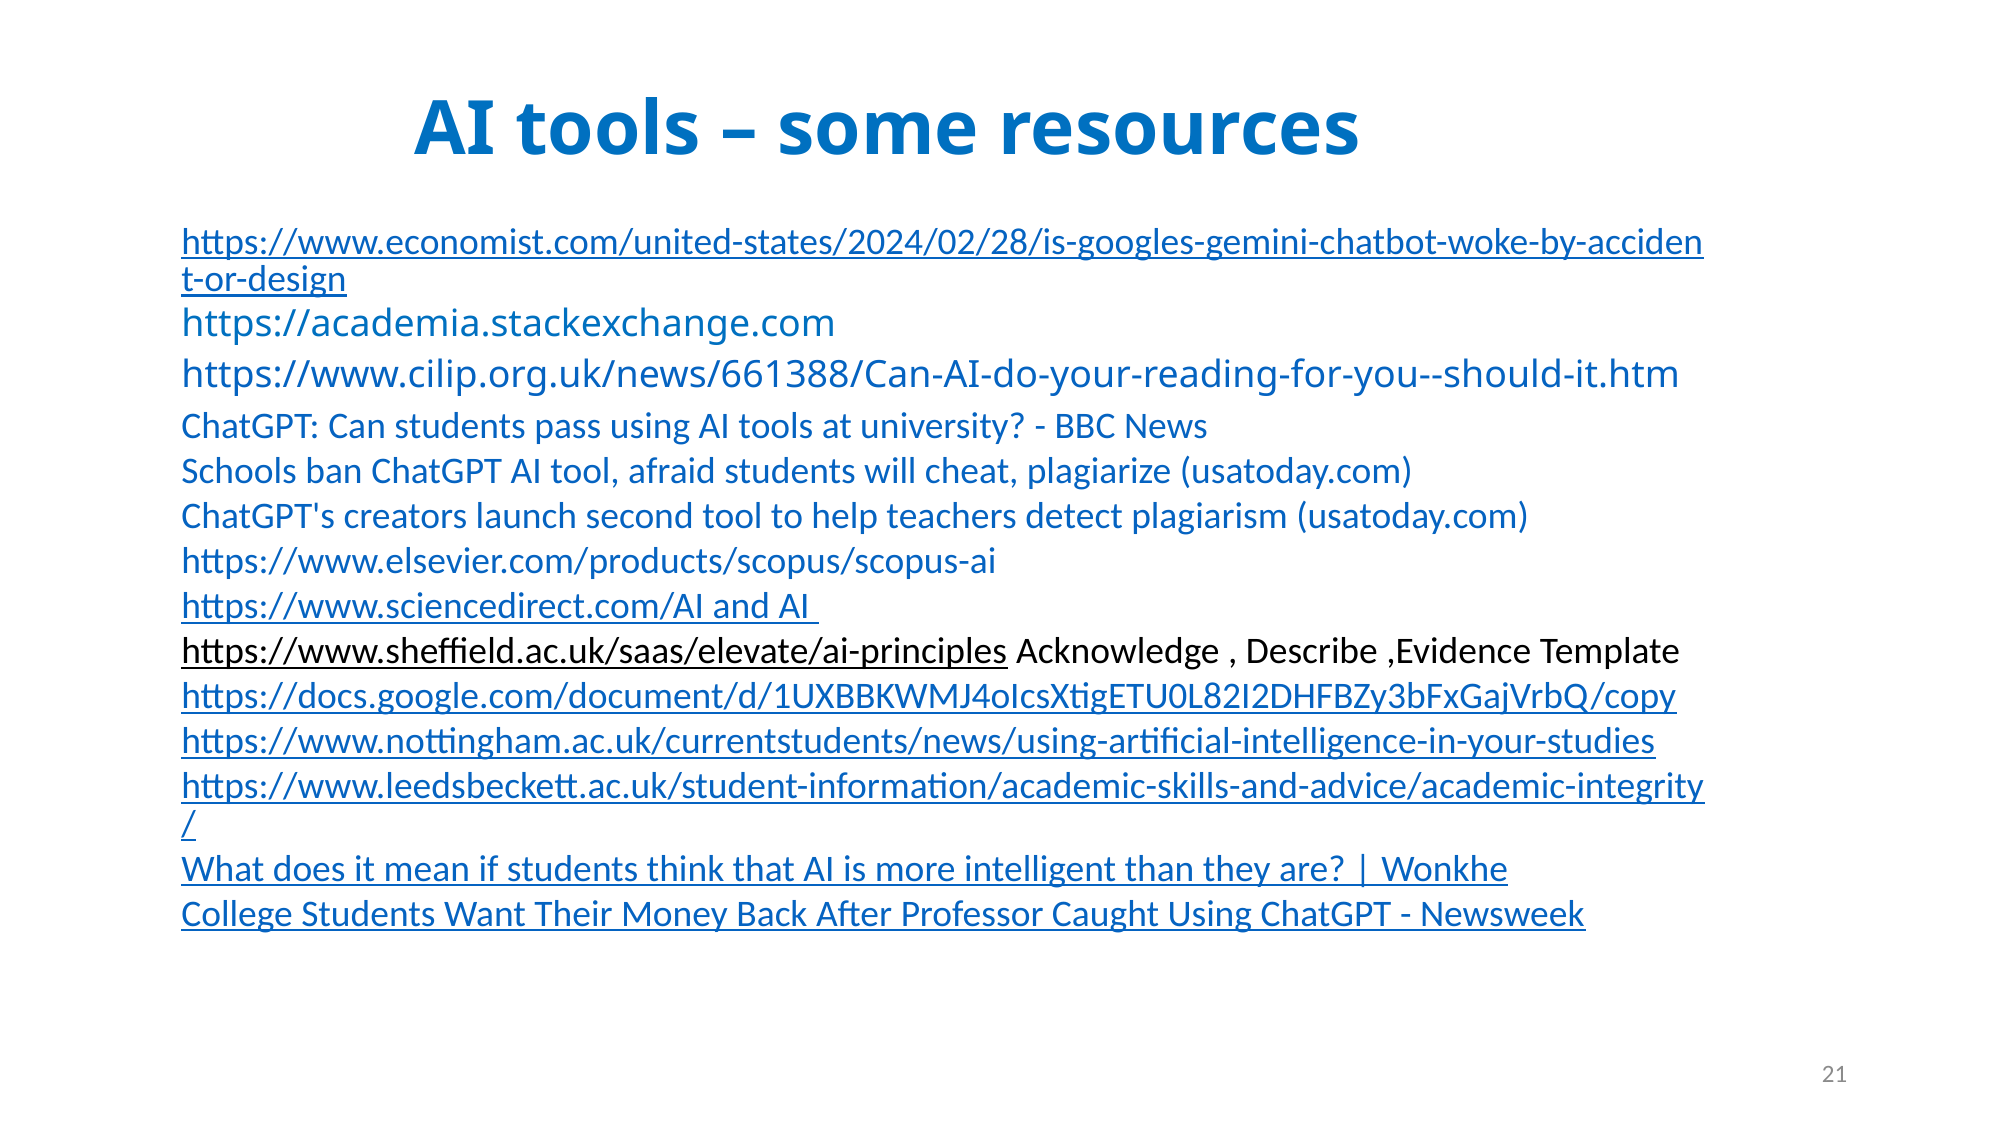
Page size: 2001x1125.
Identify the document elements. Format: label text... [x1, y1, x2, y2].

text_box AI tools – some resources [400, 82, 2000, 178]
text_box https://www.economist.com/united-states/2024/02/28/is-googles-gemini-chatbot-woke-by-accident-or-design https://academia.stackexchange.com https://www.cilip.org.uk/news/661388/Can-AI-do-your-reading-for-you--should-it.htm ChatGPT: Can students pass using AI tools at university? - BBC News Schools ban ChatGPT AI tool, afraid students will cheat, plagiarize (usatoday.com) ChatGPT's creators launch second tool to help teachers detect plagiarism (usatoday.com) https://www.elsevier.com/products/scopus/scopus-ai https://www.sciencedirect.com/AI and AI https://www.sheffield.ac.uk/saas/elevate/ai-principles Acknowledge , Describe ,Evidence Template https://docs.google.com/document/d/1UXBBKWMJ4oIcsXtigETU0L82I2DHFBZy3bFxGajVrbQ/copy https://www.nottingham.ac.uk/currentstudents/news/using-artificial-intelligence-in-your-studies https://www.leedsbeckett.ac.uk/student-information/academic-skills-and-advice/academic-integrity/ What does it mean if students think that AI is more intelligent than they are? | Wonkhe College Students Want Their Money Back After Professor Caught Using ChatGPT - Newsweek [166, 209, 1720, 867]
slide_number 21 [1412, 1042, 1863, 1103]
